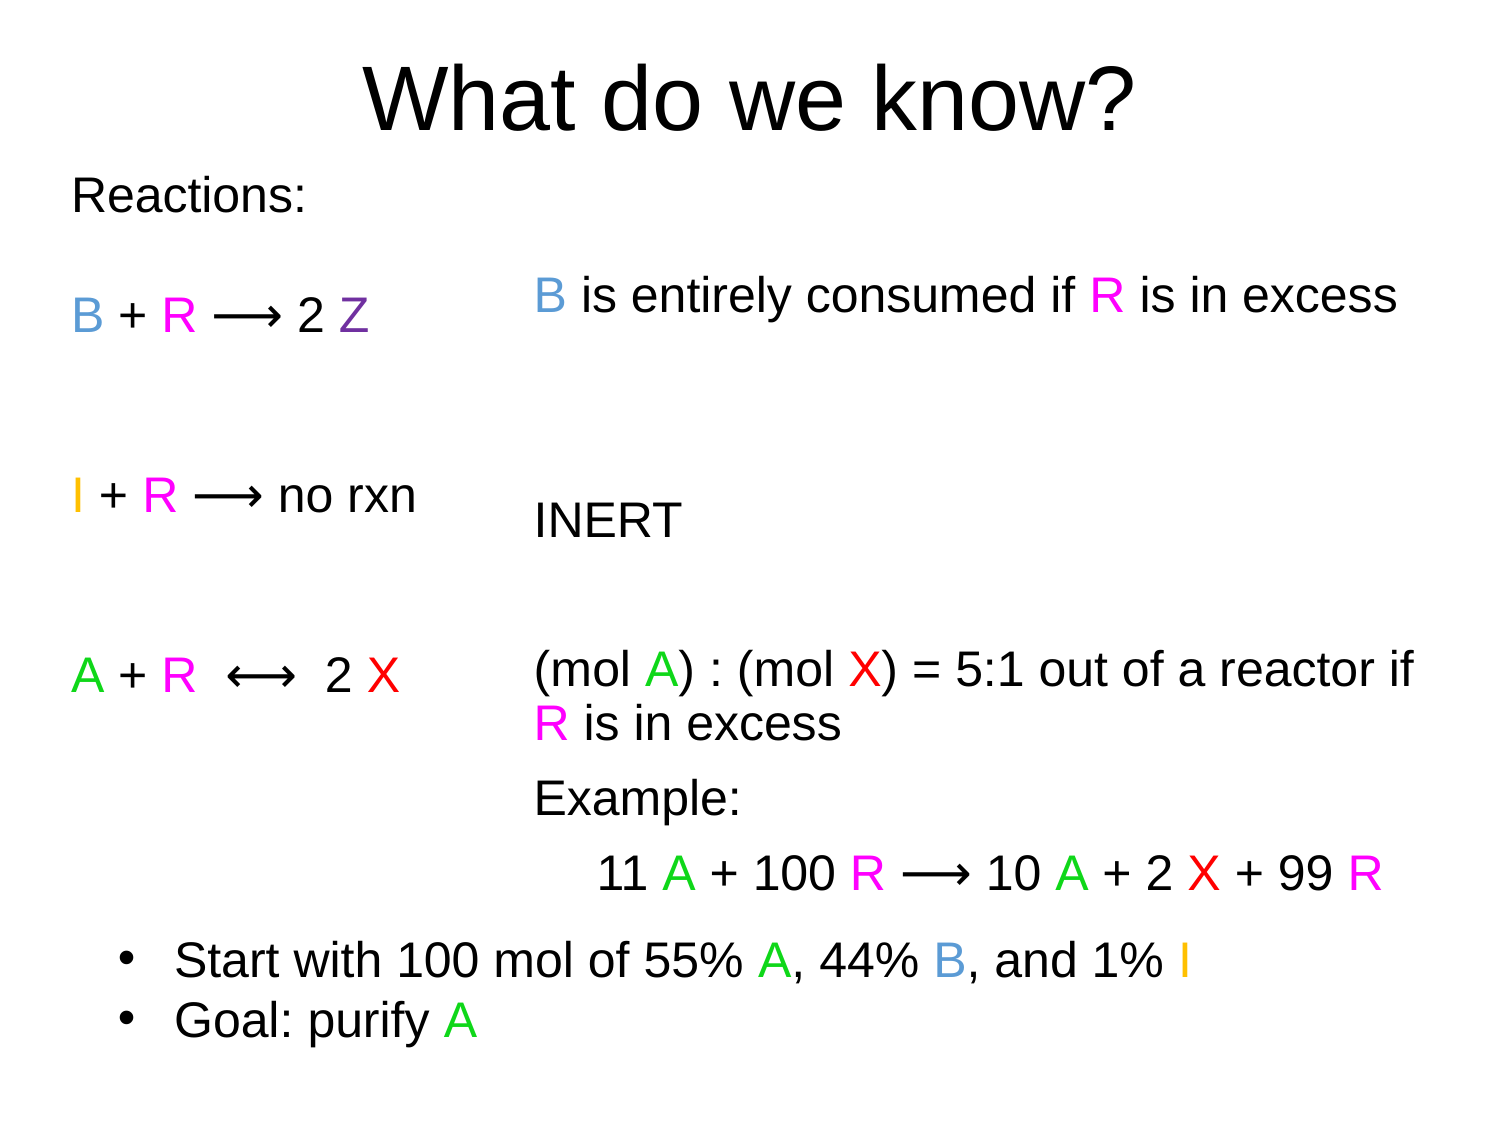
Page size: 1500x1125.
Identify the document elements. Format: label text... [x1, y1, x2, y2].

text_box Reactions: B + R ⟶ 2 Z I + R ⟶ no rxn A + R ⟷ 2 X [56, 155, 438, 770]
text_box Start with 100 mol of 55% A, 44% B, and 1% I Goal: purify A [103, 920, 1365, 1055]
list B is entirely consumed if R is in excess INERT (mol A) : (mol X) = 5:1 out of a reactor if R is in excess Example: 11 A + 100 R ⟶ 10 A + 2 X + 99 R [518, 181, 1462, 951]
title What do we know? [103, 20, 1397, 181]
